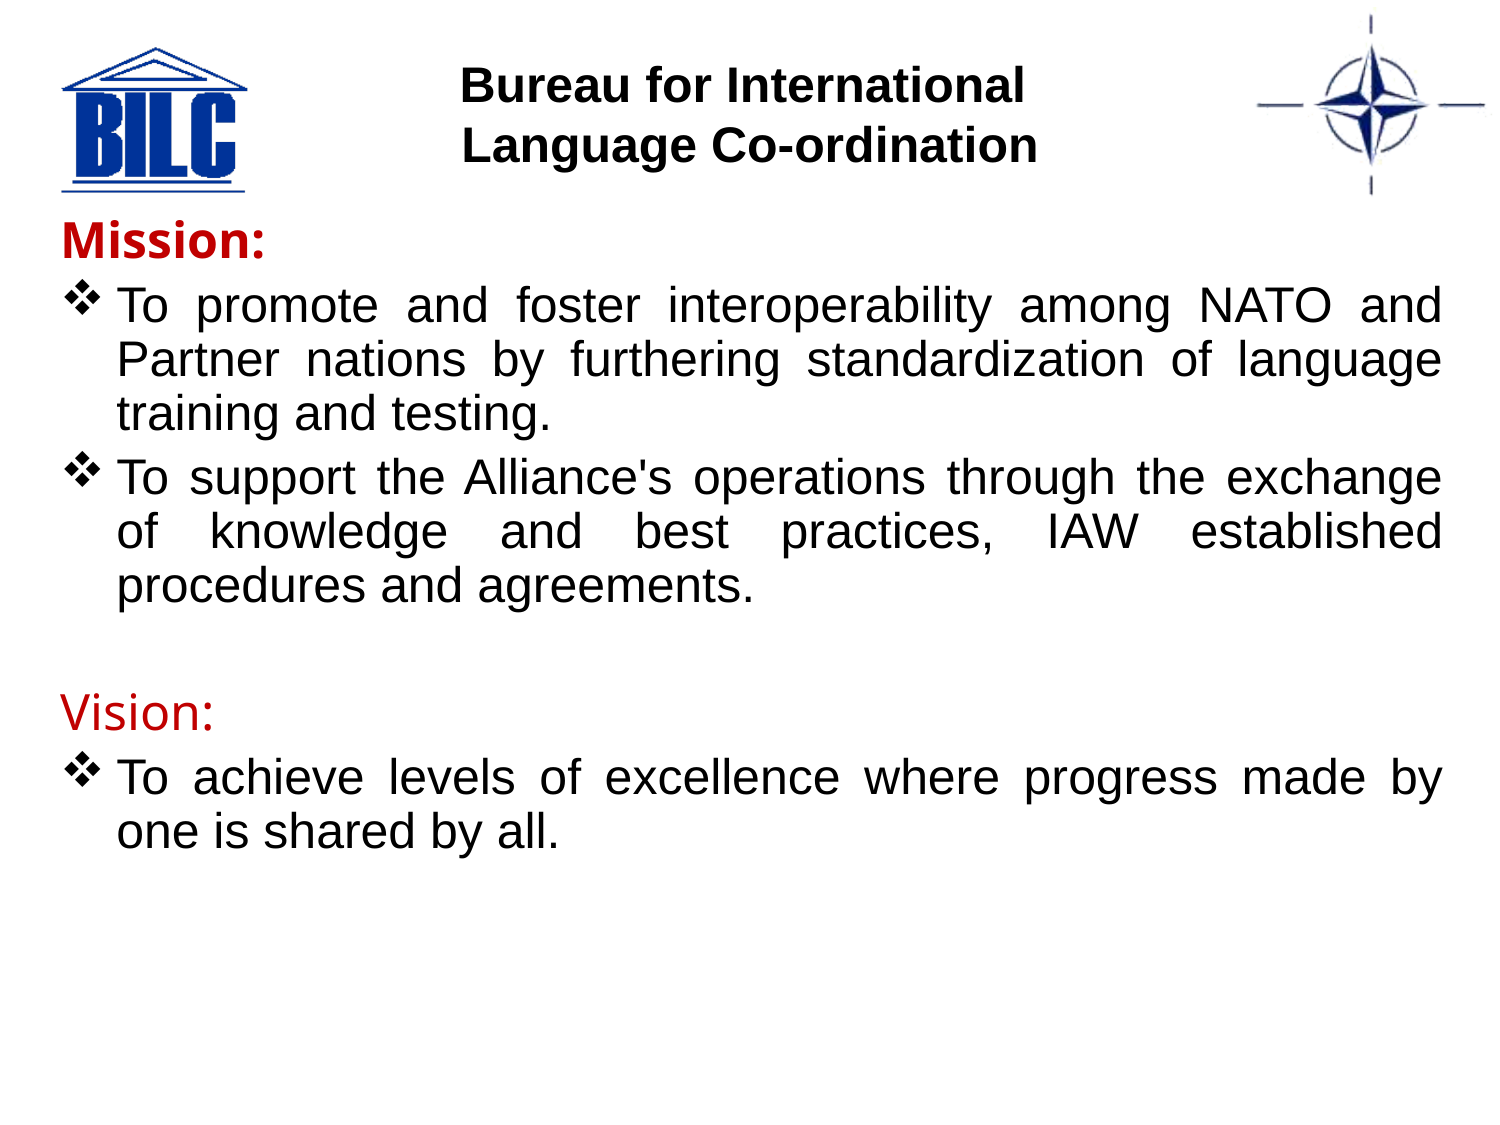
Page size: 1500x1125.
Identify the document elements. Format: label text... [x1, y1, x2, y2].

picture [59, 45, 250, 195]
picture [1239, 7, 1500, 207]
text_box Bureau for International Language Co-ordination [375, 45, 1126, 181]
list Mission: To promote and foster interoperability among NATO and Partner nations by furthering standardization of language training and testing. To support the Alliance's operations through the exchange of knowledge and best practices, IAW established procedures and agreements. Vision: To achieve levels of excellence where progress made by one is shared by all. [45, 208, 1459, 1047]
